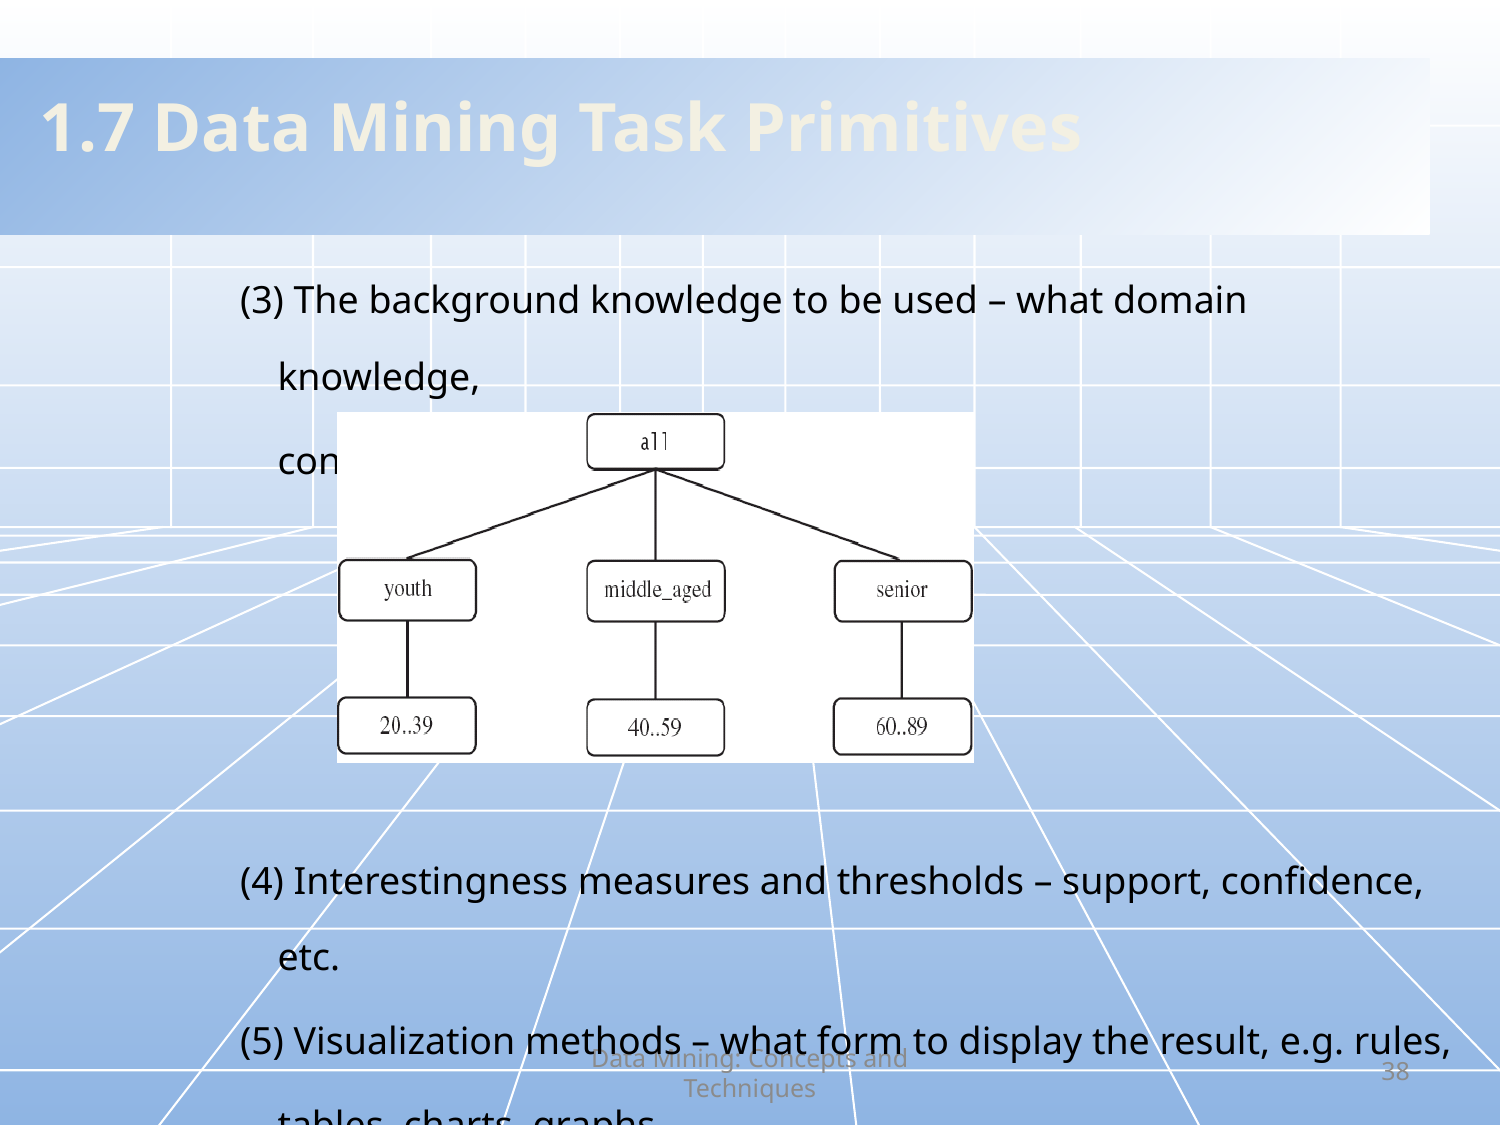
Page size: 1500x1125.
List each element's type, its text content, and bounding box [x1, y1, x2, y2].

slide_number 38 [1074, 1076, 1425, 1103]
footer Data Mining: Concepts and Techniques [512, 1076, 988, 1103]
title 1.7 Data Mining Task Primitives [24, 62, 1500, 188]
picture [337, 412, 975, 763]
list (3) The background knowledge to be used – what domain knowledge, concept hierarchies, etc. (4) Interestingness measures and thresholds – support, confidence, etc. (5) Visualization methods – what form to display the result, e.g. rules, tables, charts, graphs, … [74, 237, 1476, 1076]
